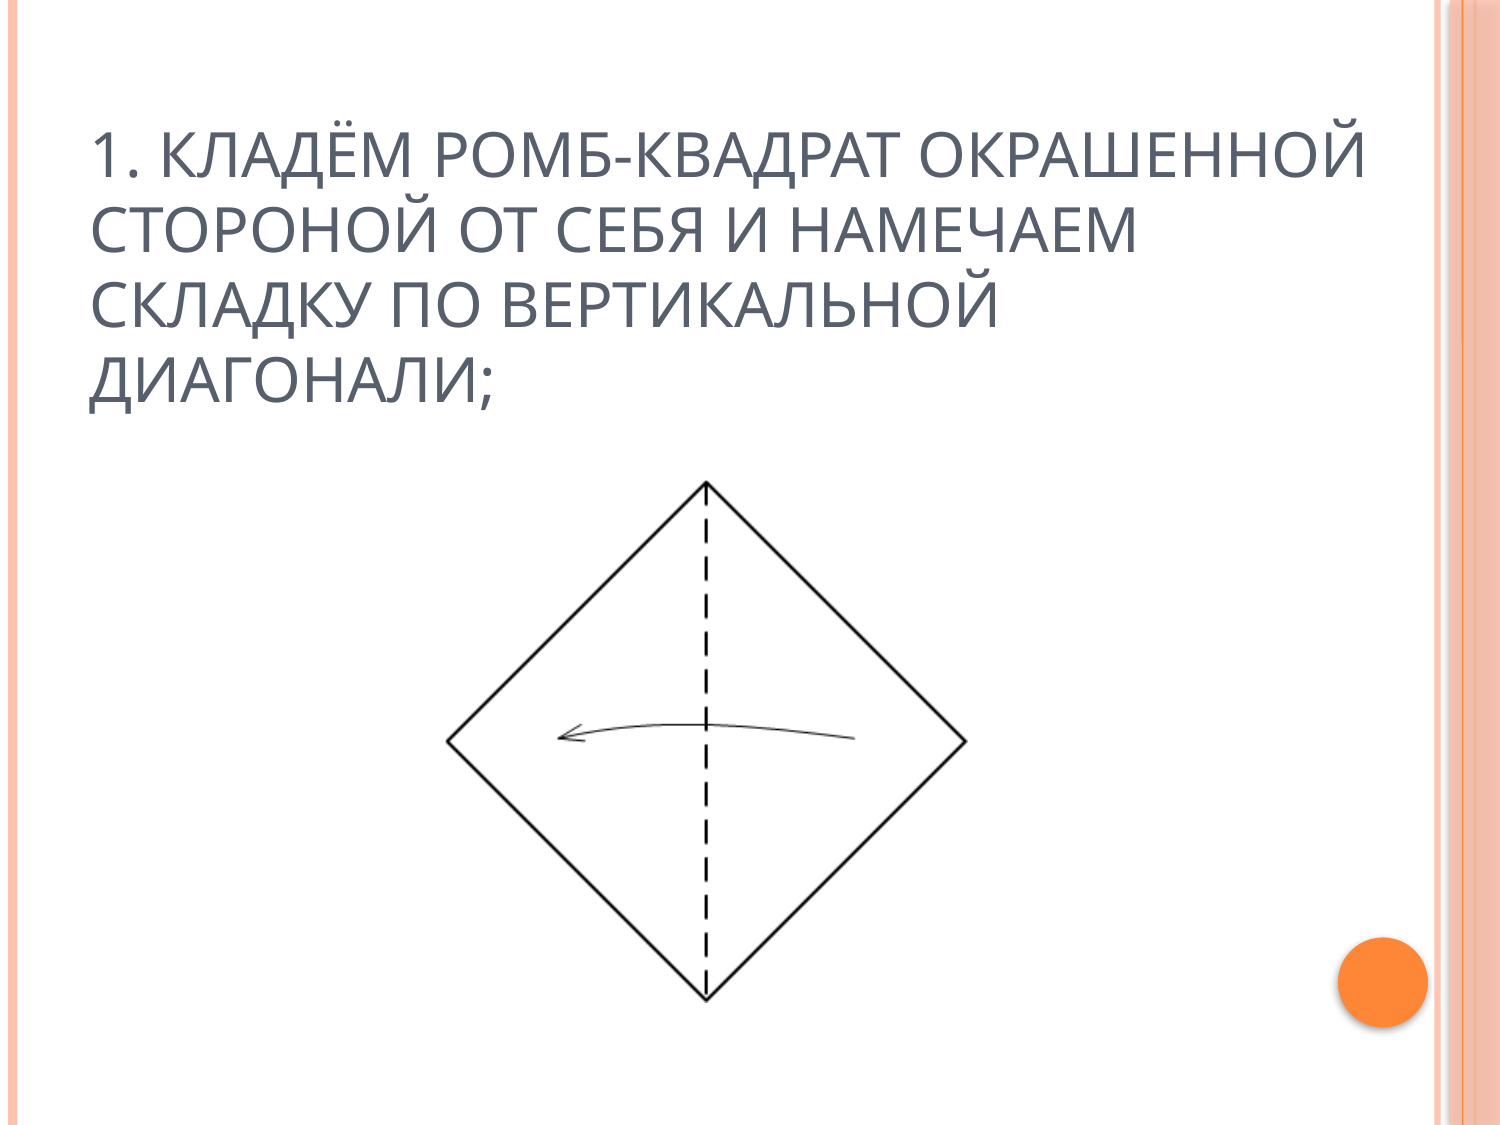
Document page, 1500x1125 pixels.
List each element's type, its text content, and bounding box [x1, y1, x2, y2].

picture [444, 479, 968, 1003]
title 1. Кладём ромб-квадрат окрашенной стороной от себя и намечаем складку по вертикальной диагонали; [75, 45, 1425, 422]
